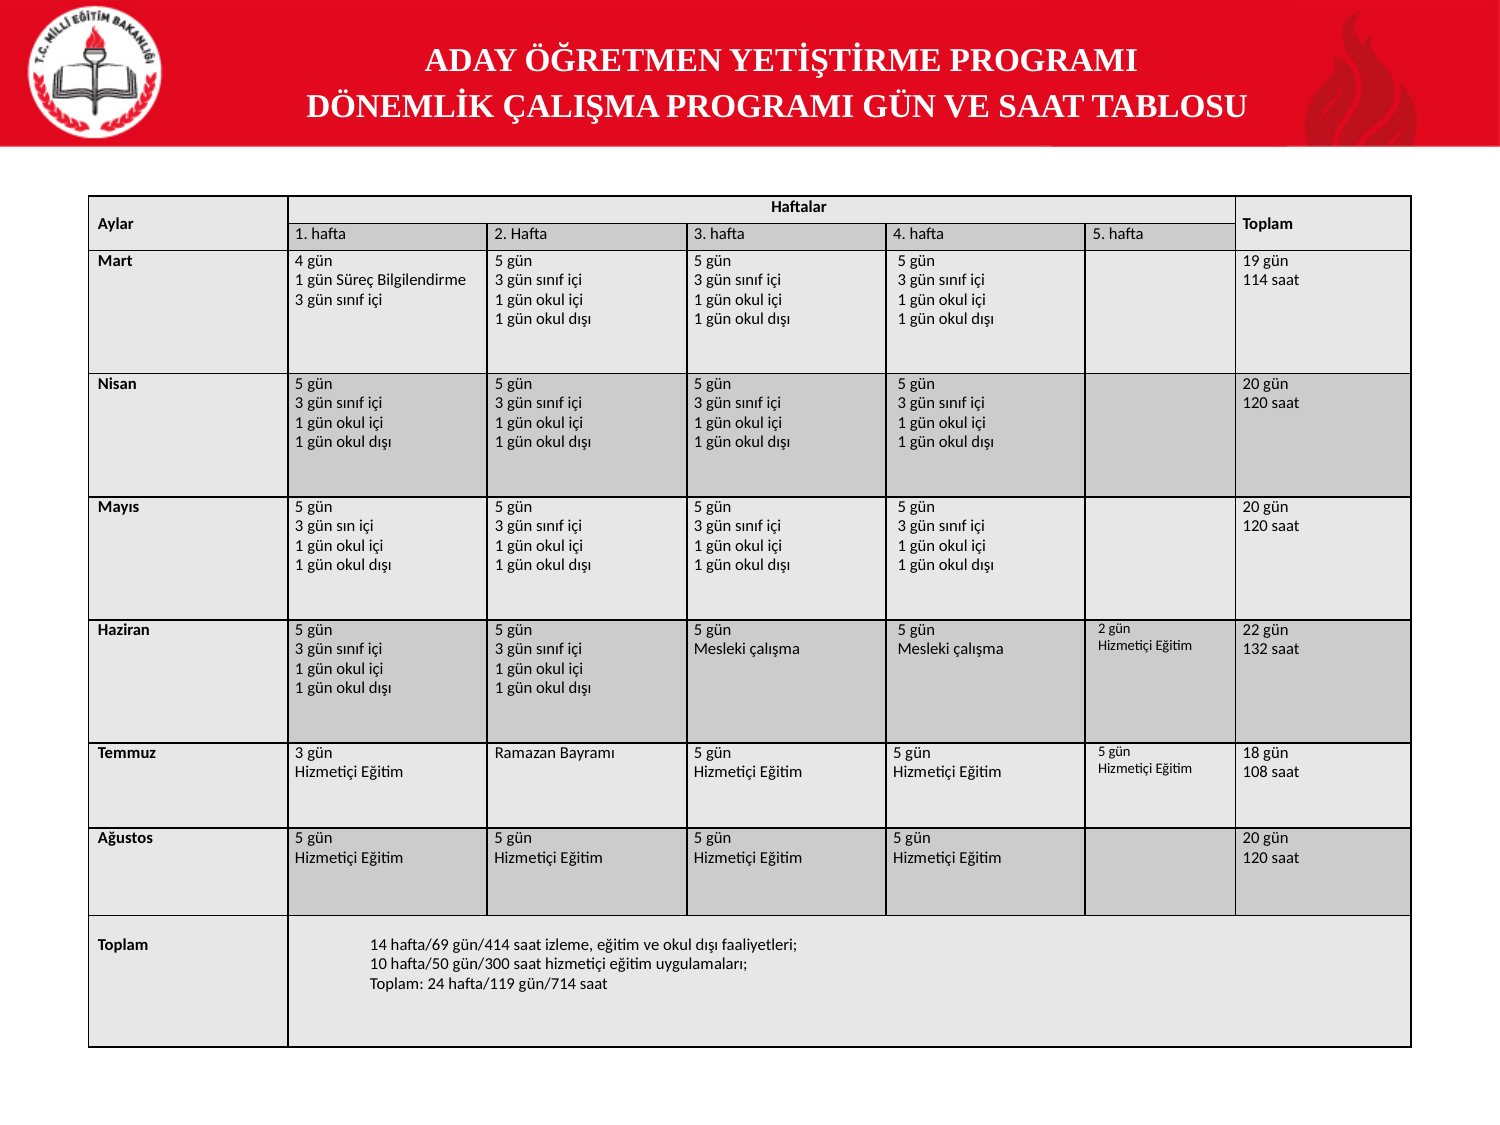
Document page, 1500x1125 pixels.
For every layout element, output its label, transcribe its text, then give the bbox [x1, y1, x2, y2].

table_header Aylar [89, 197, 287, 250]
table_cell Temmuz [89, 744, 287, 827]
table_cell 1. hafta [289, 224, 486, 250]
table_cell 18 gün 108 saat [1236, 744, 1410, 827]
table_cell Ağustos [89, 829, 287, 915]
table_cell 5 gün 3 gün sınıf içi 1 gün okul içi 1 gün okul dışı [887, 498, 1084, 619]
table_cell Haziran [89, 621, 287, 742]
table_cell 5 gün 3 gün sınıf içi 1 gün okul içi 1 gün okul dışı [688, 374, 885, 496]
table_cell 5 gün 3 gün sınıf içi 1 gün okul içi 1 gün okul dışı [887, 374, 1084, 496]
table_cell 22 gün 132 saat [1236, 621, 1410, 742]
table_cell 20 gün 120 saat [1236, 829, 1410, 915]
table_cell 5 gün 3 gün sınıf içi 1 gün okul içi 1 gün okul dışı [488, 374, 686, 496]
table_cell 5 gün Hizmetiçi Eğitim [1086, 744, 1235, 827]
table_cell Toplam [89, 916, 287, 1046]
table_cell Mart [89, 251, 287, 373]
table_cell 5 gün Mesleki çalışma [688, 621, 885, 742]
table_cell 5. hafta [1086, 224, 1235, 250]
table_cell 14 hafta/69 gün/414 saat izleme, eğitim ve okul dışı faaliyetleri; 10 hafta/50 gün/300 saat hizmetiçi eğitim uygulamaları; Toplam: 24 hafta/119 gün/714 saat [289, 916, 1410, 1046]
table_cell 5 gün 3 gün sınıf içi 1 gün okul içi 1 gün okul dışı [688, 498, 885, 619]
table_cell 5 gün Hizmetiçi Eğitim [887, 744, 1084, 827]
table_cell 2. Hafta [488, 224, 686, 250]
table_cell 19 gün 114 saat [1236, 251, 1410, 373]
table_cell 5 gün Hizmetiçi Eğitim [488, 829, 686, 915]
table_cell 5 gün 3 gün sınıf içi 1 gün okul içi 1 gün okul dışı [289, 621, 486, 742]
table_cell 5 gün Hizmetiçi Eğitim [688, 744, 885, 827]
picture [0, 0, 1500, 1125]
table_cell 3 gün Hizmetiçi Eğitim [289, 744, 486, 827]
table_cell 4. hafta [887, 224, 1084, 250]
table_cell 5 gün Mesleki çalışma [887, 621, 1084, 742]
table_cell 4 gün 1 gün Süreç Bilgilendirme 3 gün sınıf içi [289, 251, 486, 373]
table_cell 5 gün Hizmetiçi Eğitim [289, 829, 486, 915]
table_cell [1086, 829, 1235, 915]
table_cell 20 gün 120 saat [1236, 498, 1410, 619]
table_cell 5 gün 3 gün sınıf içi 1 gün okul içi 1 gün okul dışı [488, 251, 686, 373]
table_cell 5 gün 3 gün sınıf içi 1 gün okul içi 1 gün okul dışı [488, 498, 686, 619]
table_cell 5 gün 3 gün sınıf içi 1 gün okul içi 1 gün okul dışı [488, 621, 686, 742]
table_cell 5 gün 3 gün sınıf içi 1 gün okul içi 1 gün okul dışı [887, 251, 1084, 373]
table_cell 5 gün 3 gün sın içi 1 gün okul içi 1 gün okul dışı [289, 498, 486, 619]
table_cell 2 gün Hizmetiçi Eğitim [1086, 621, 1235, 742]
table_cell Mayıs [89, 498, 287, 619]
table_cell 5 gün Hizmetiçi Eğitim [688, 829, 885, 915]
table_cell Nisan [89, 374, 287, 496]
table_cell [1086, 251, 1235, 373]
table_cell [1086, 374, 1235, 496]
table_cell Ramazan Bayramı [488, 744, 686, 827]
table_cell 5 gün Hizmetiçi Eğitim [887, 829, 1084, 915]
table_cell 5 gün 3 gün sınıf içi 1 gün okul içi 1 gün okul dışı [688, 251, 885, 373]
table_header Toplam [1236, 197, 1410, 250]
text_box ADAY ÖĞRETMEN YETİŞTİRME PROGRAMI DÖNEMLİK ÇALIŞMA PROGRAMI GÜN VE SAAT TABLOSU [218, 30, 1329, 132]
table_header Haftalar [289, 197, 1235, 223]
table_cell [1086, 498, 1235, 619]
table_cell 5 gün 3 gün sınıf içi 1 gün okul içi 1 gün okul dışı [289, 374, 486, 496]
table_cell 3. hafta [688, 224, 885, 250]
table_cell 20 gün 120 saat [1236, 374, 1410, 496]
